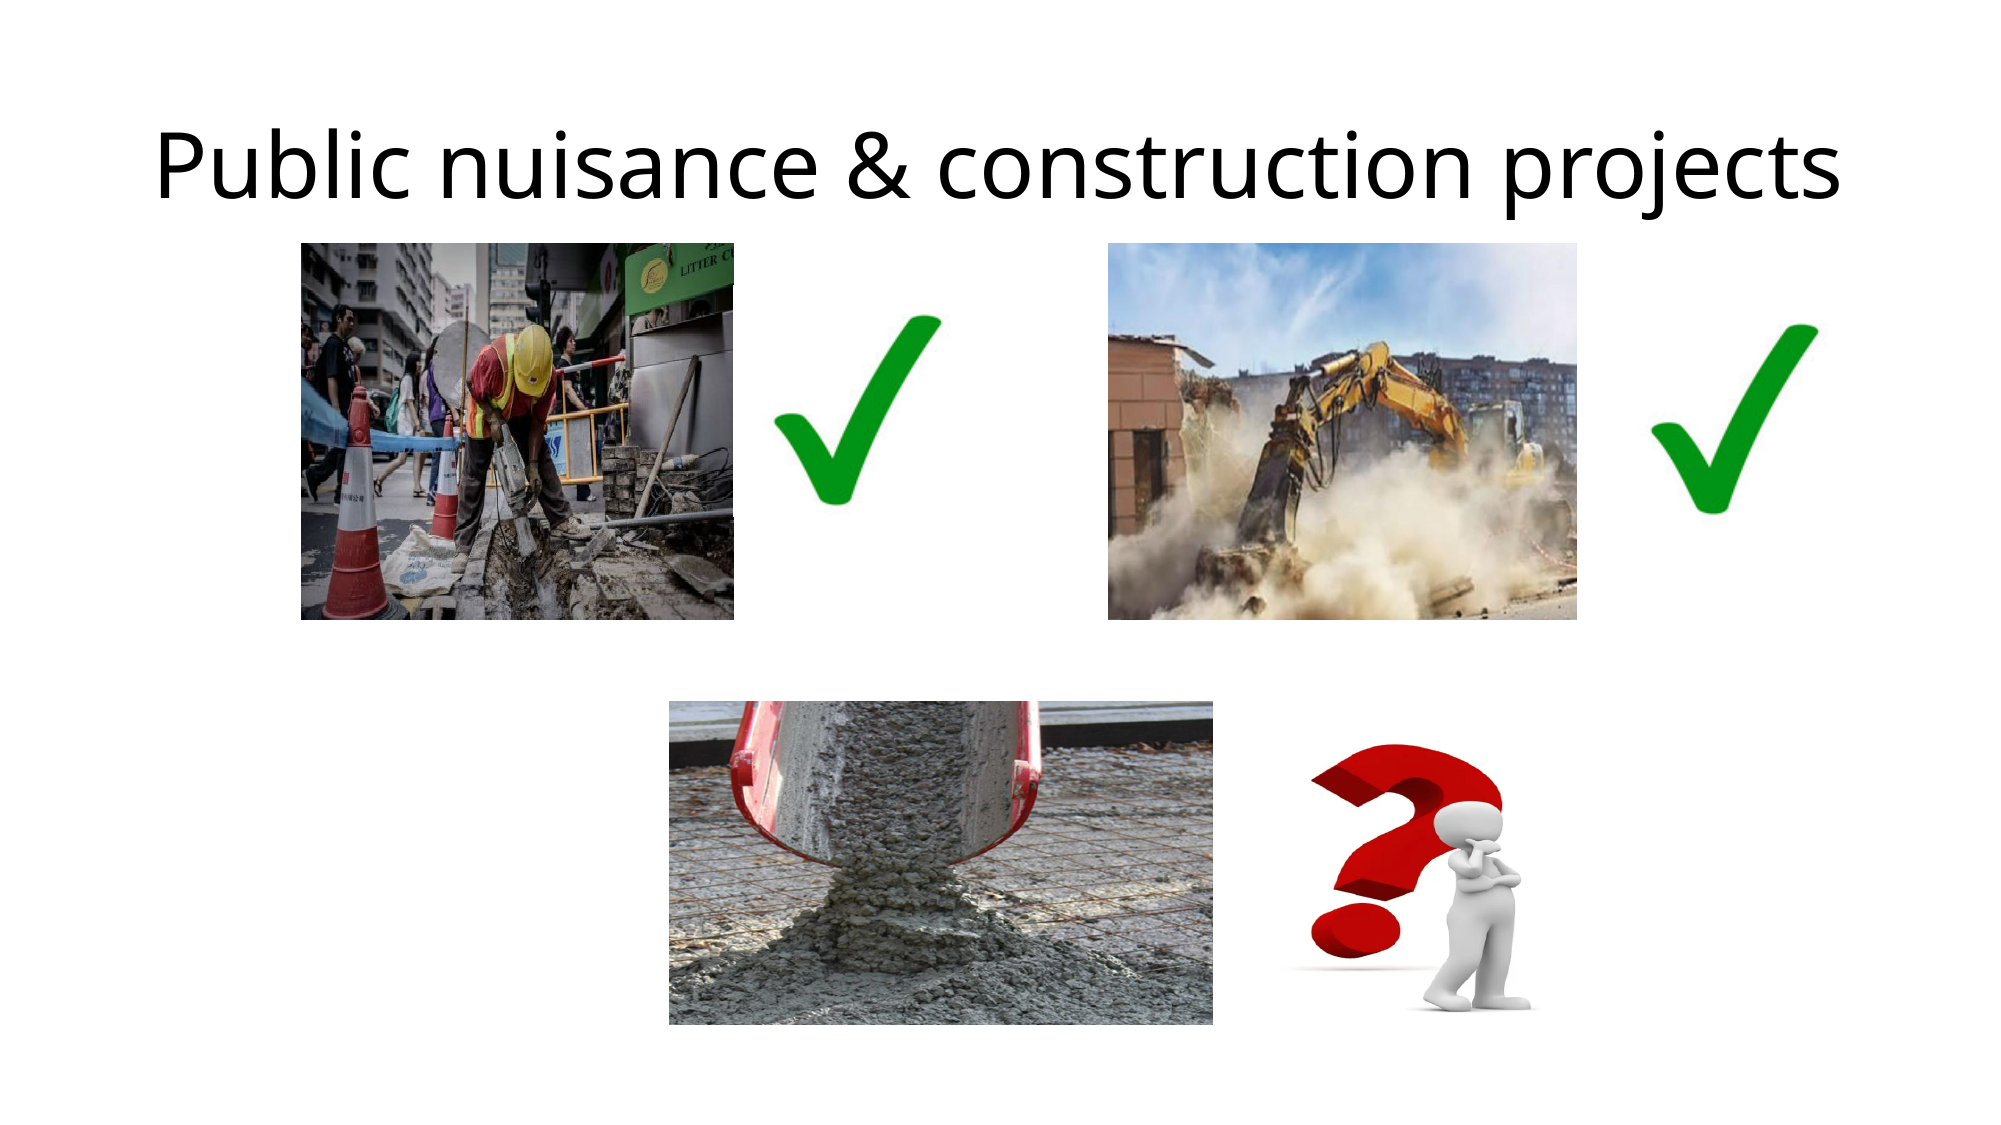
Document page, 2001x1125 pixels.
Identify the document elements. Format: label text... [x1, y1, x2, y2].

picture [1609, 294, 1840, 526]
picture [669, 701, 1213, 1025]
picture [1261, 731, 1559, 1025]
picture [1108, 243, 1577, 620]
title Public nuisance & construction projects [137, 59, 1863, 278]
picture [301, 243, 963, 620]
